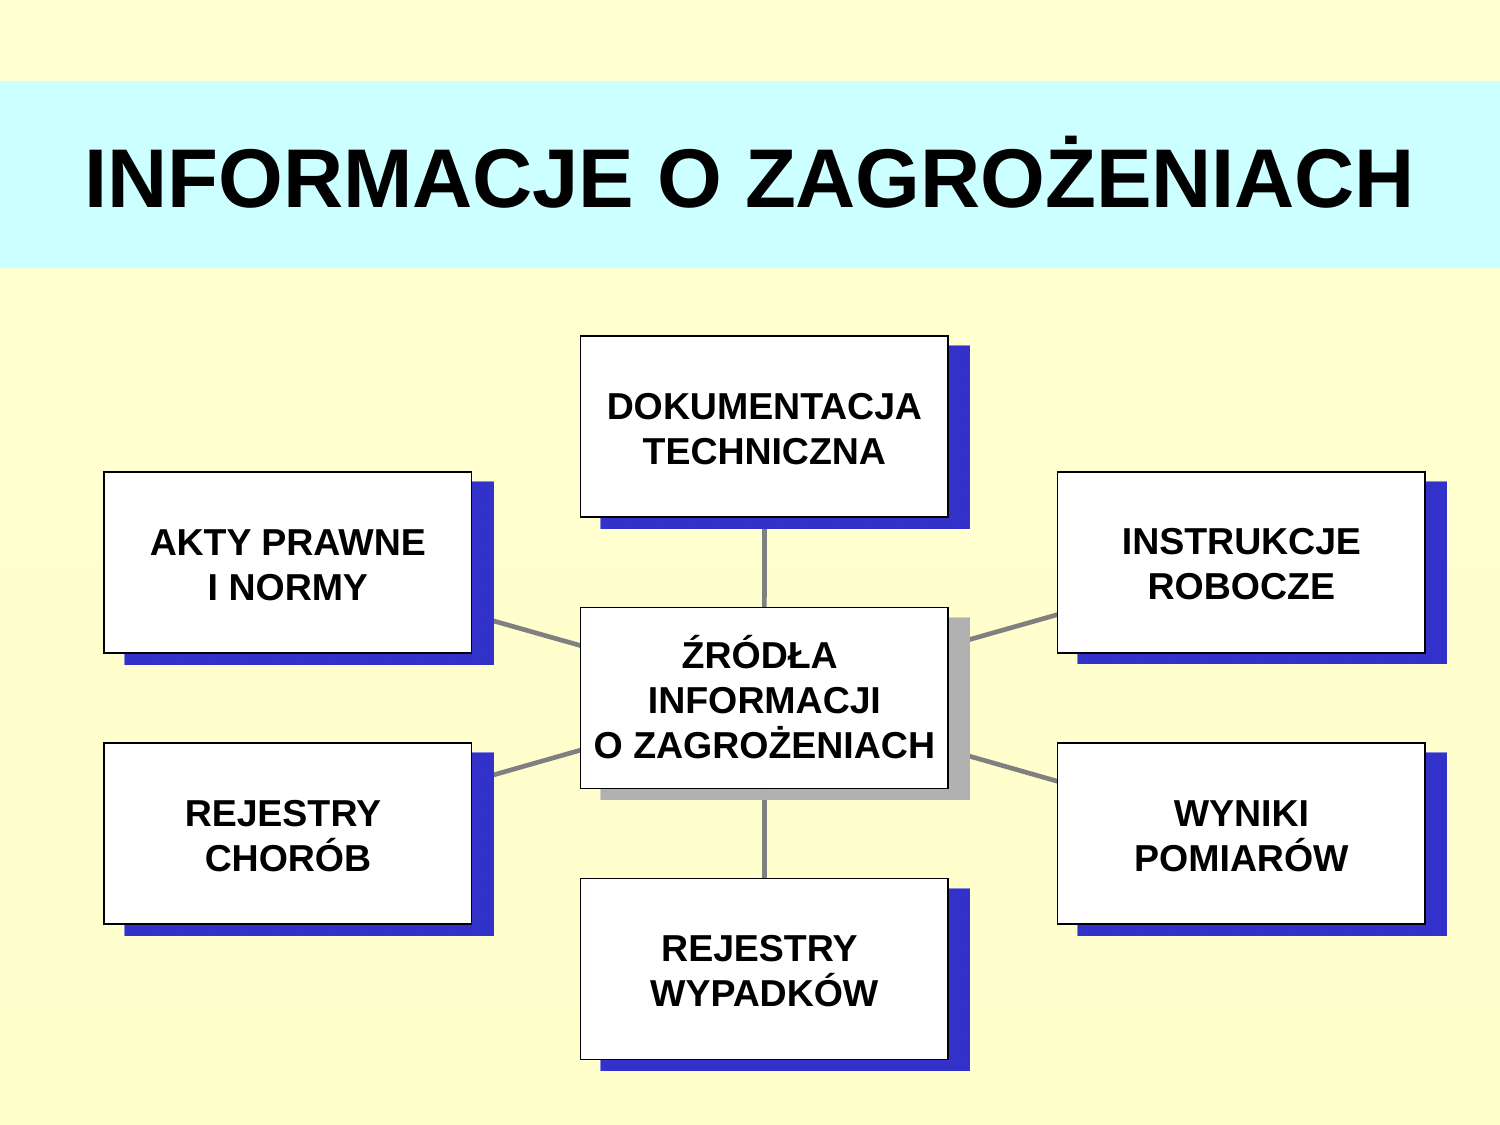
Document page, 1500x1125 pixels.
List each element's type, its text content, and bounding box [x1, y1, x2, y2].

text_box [29, 302, 1500, 1095]
title INFORMACJE O ZAGROŻENIACH [0, 80, 1500, 269]
